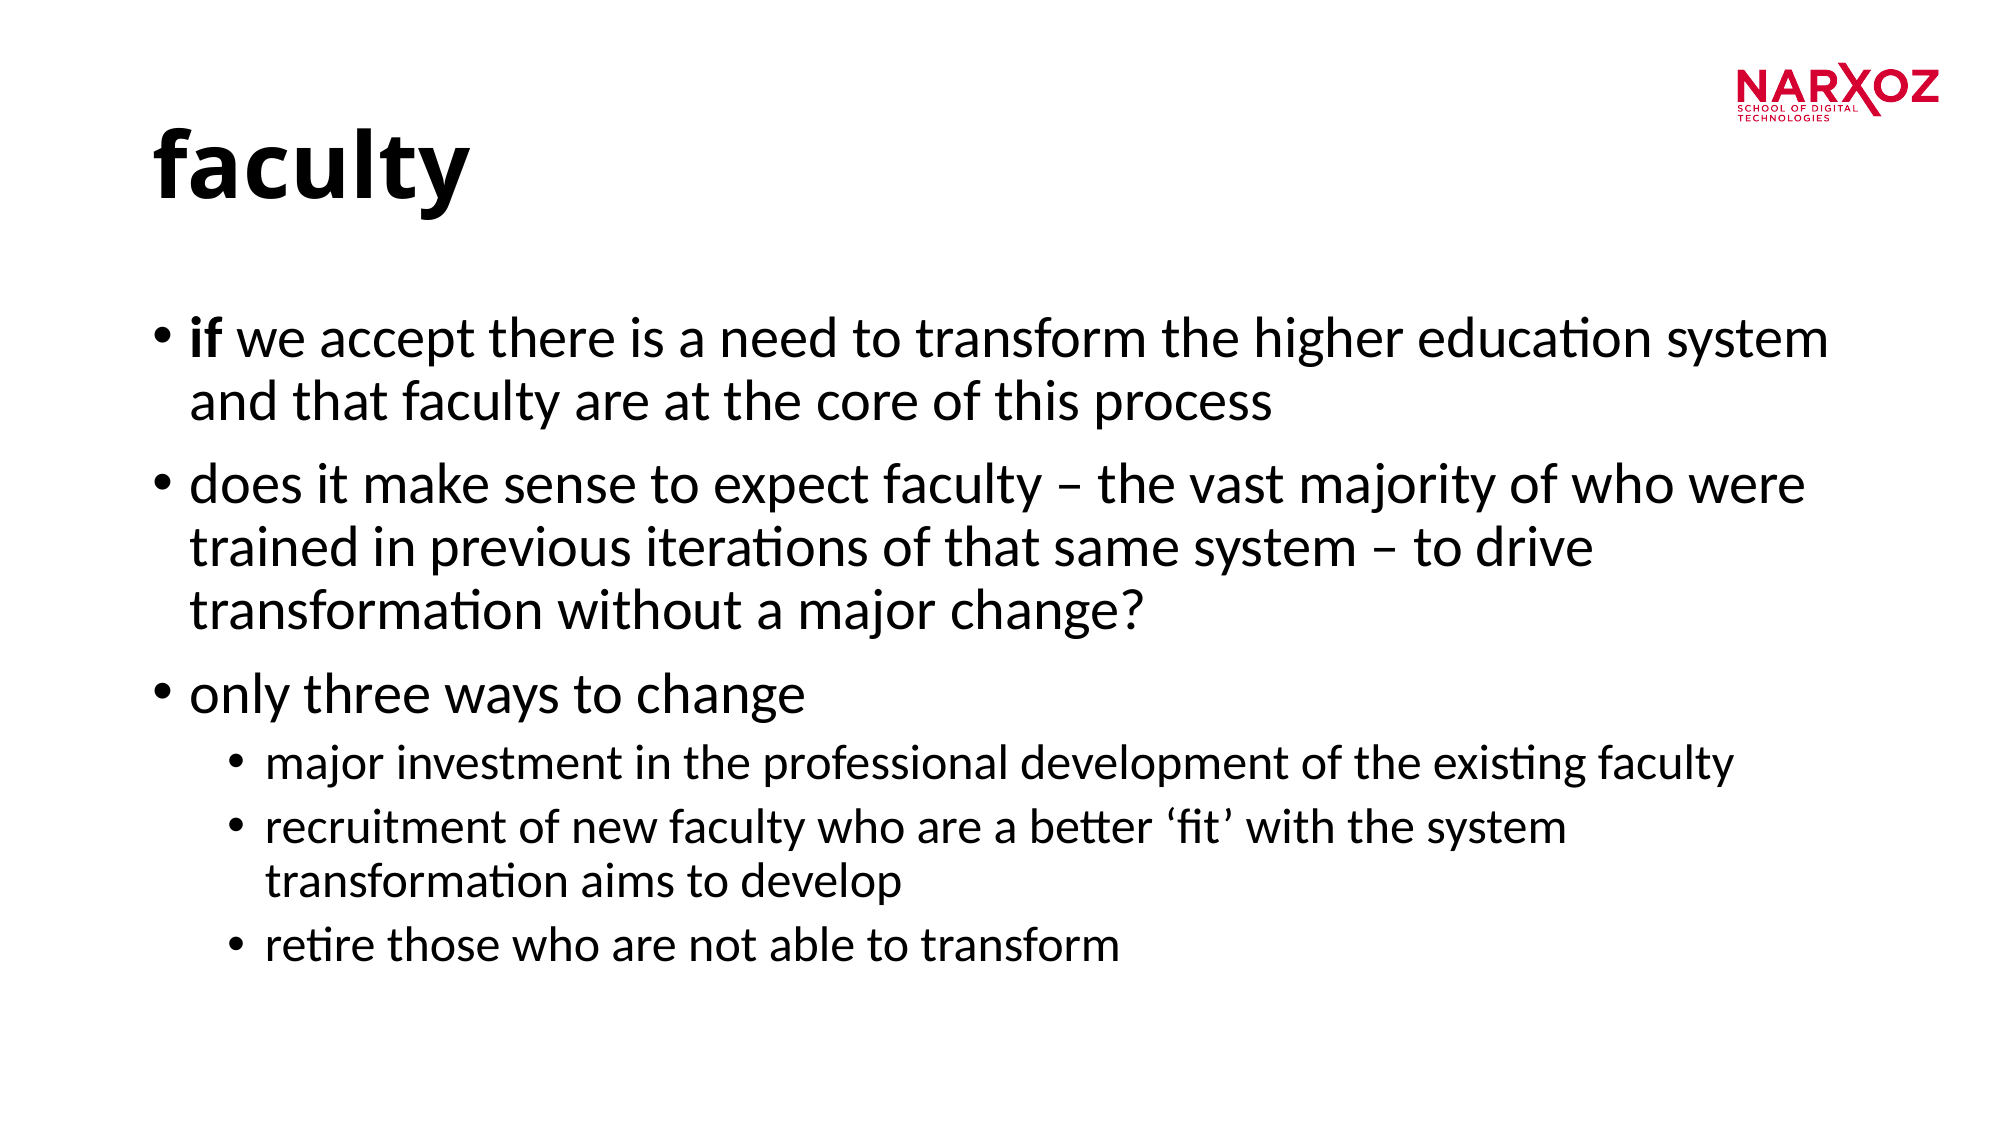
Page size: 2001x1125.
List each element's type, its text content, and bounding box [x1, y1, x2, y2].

title faculty [137, 59, 1863, 278]
picture [1705, 30, 1971, 149]
list if we accept there is a need to transform the higher education system and that faculty are at the core of this process does it make sense to expect faculty – the vast majority of who were trained in previous iterations of that same system – to drive transformation without a major change? only three ways to change major investment in the professional development of the existing faculty recruitment of new faculty who are a better ‘fit’ with the system transformation aims to develop retire those who are not able to transform [137, 299, 1863, 1014]
